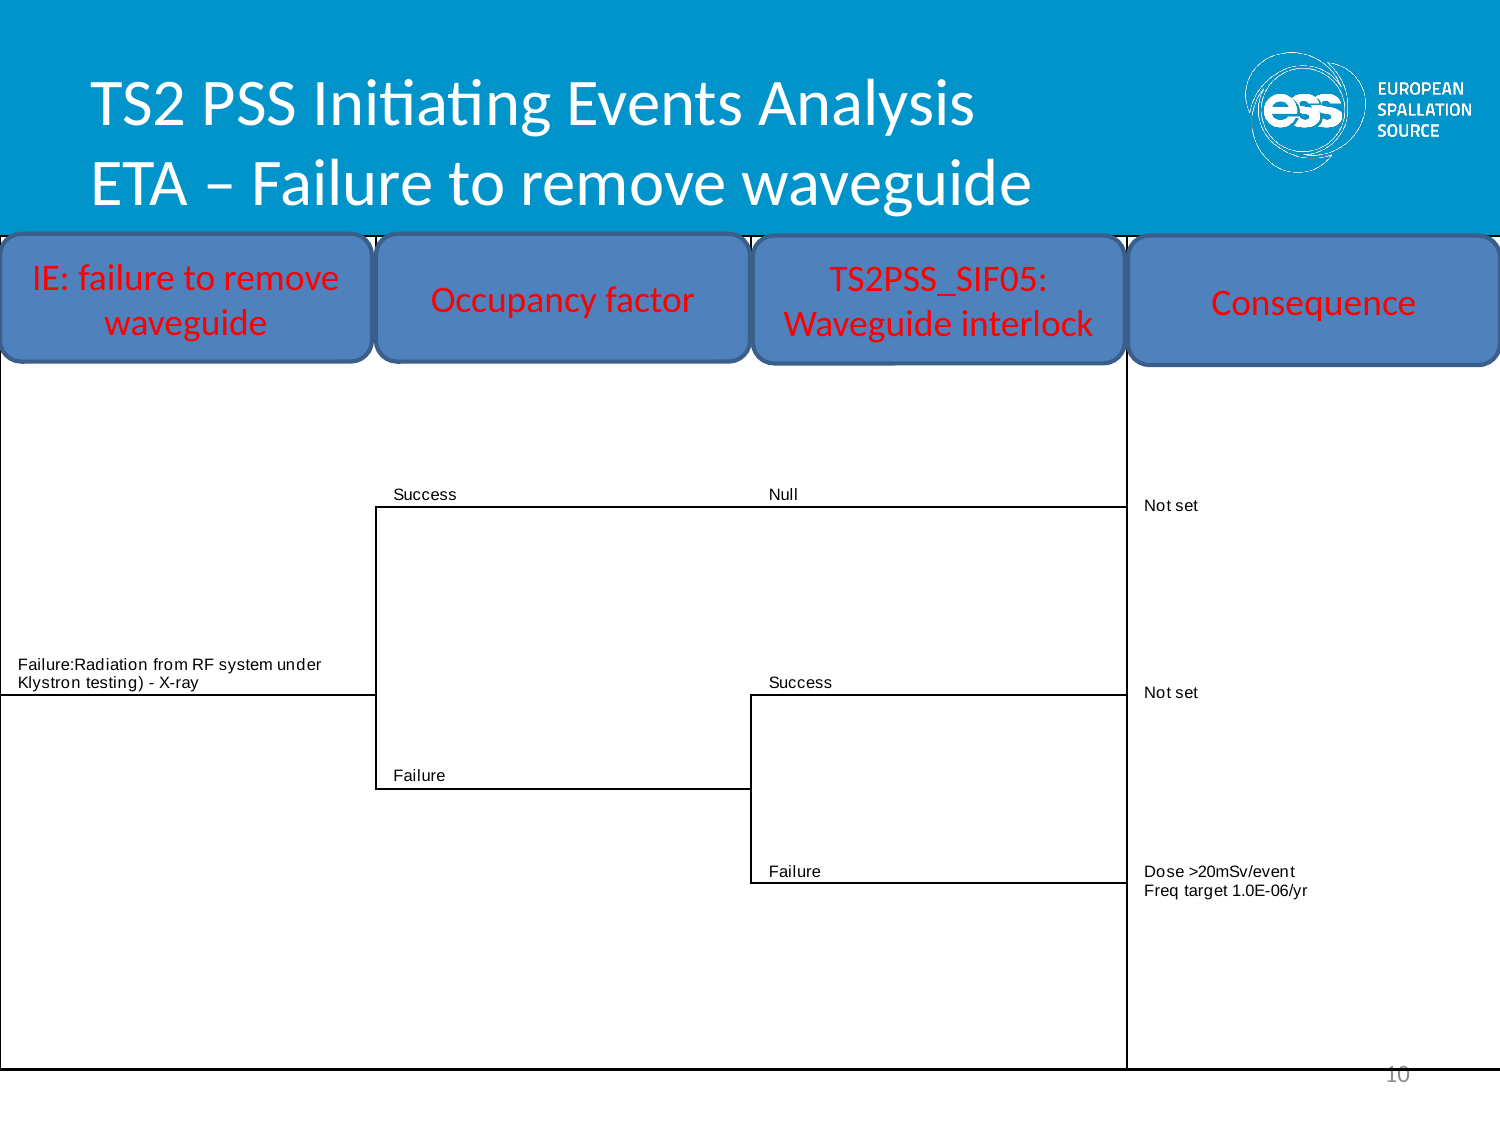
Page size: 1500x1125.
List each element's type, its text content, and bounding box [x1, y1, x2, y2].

picture [1418, 104, 1423, 115]
picture [1454, 83, 1458, 94]
picture [1389, 104, 1393, 115]
picture [1432, 125, 1438, 136]
slide_number 10 [1074, 1078, 1425, 1103]
picture [1264, 94, 1342, 127]
picture [1436, 104, 1444, 115]
picture [1409, 104, 1415, 115]
picture [1379, 83, 1385, 94]
picture [0, 235, 1500, 1071]
picture [1400, 83, 1407, 94]
picture [1443, 86, 1450, 93]
title TS2 PSS Initiating Events Analysis ETA – Failure to remove waveguide [75, 45, 1247, 233]
picture [1423, 83, 1430, 94]
picture [1398, 109, 1406, 115]
picture [1422, 125, 1428, 134]
